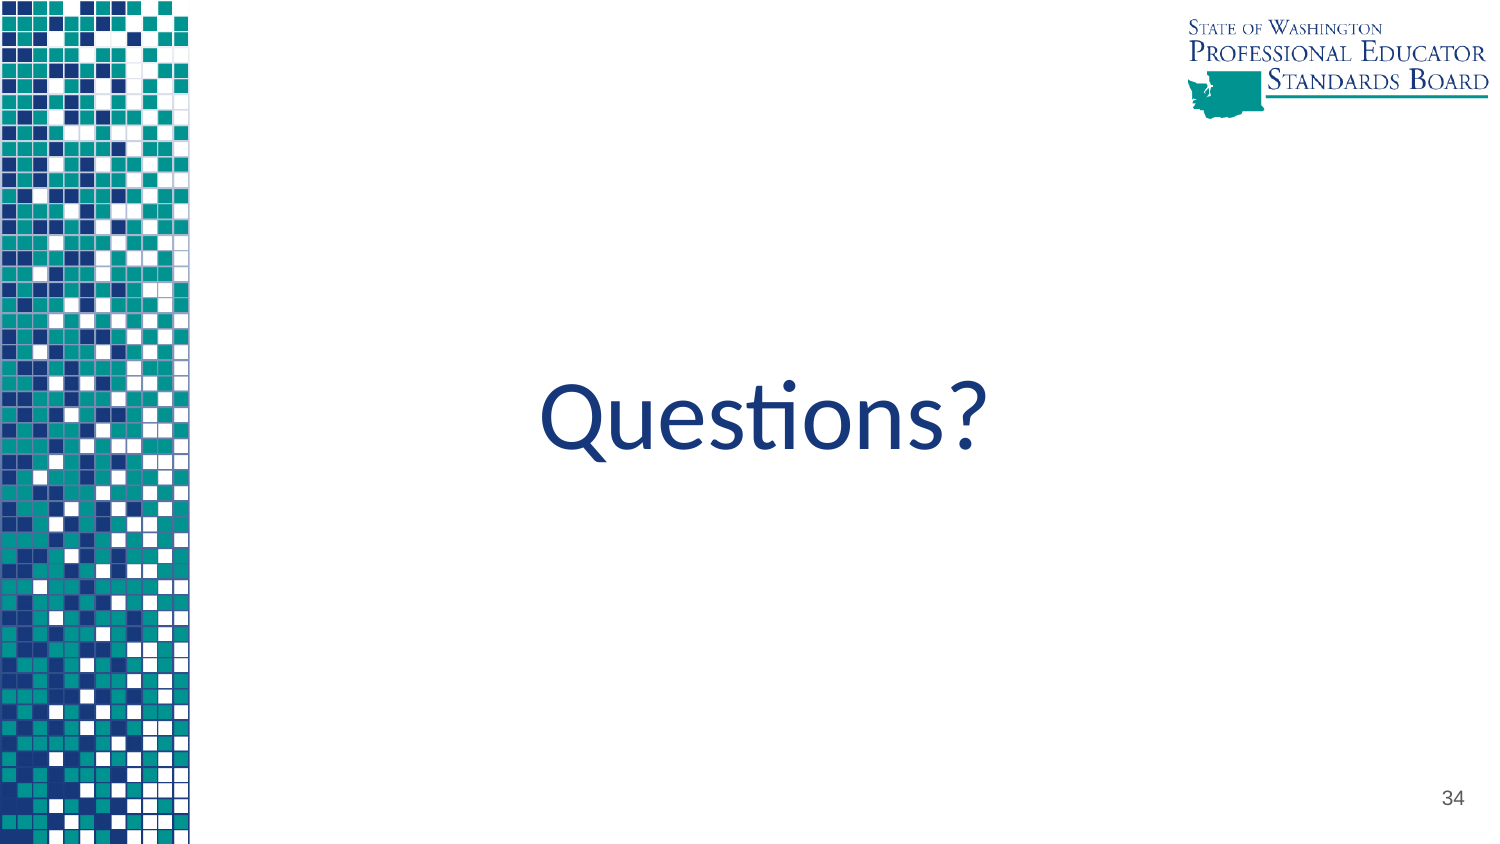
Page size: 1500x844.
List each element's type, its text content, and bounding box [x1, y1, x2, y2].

slide_number 34 [1389, 764, 1480, 830]
picture [0, 0, 1500, 844]
title Questions? [242, 73, 1288, 745]
